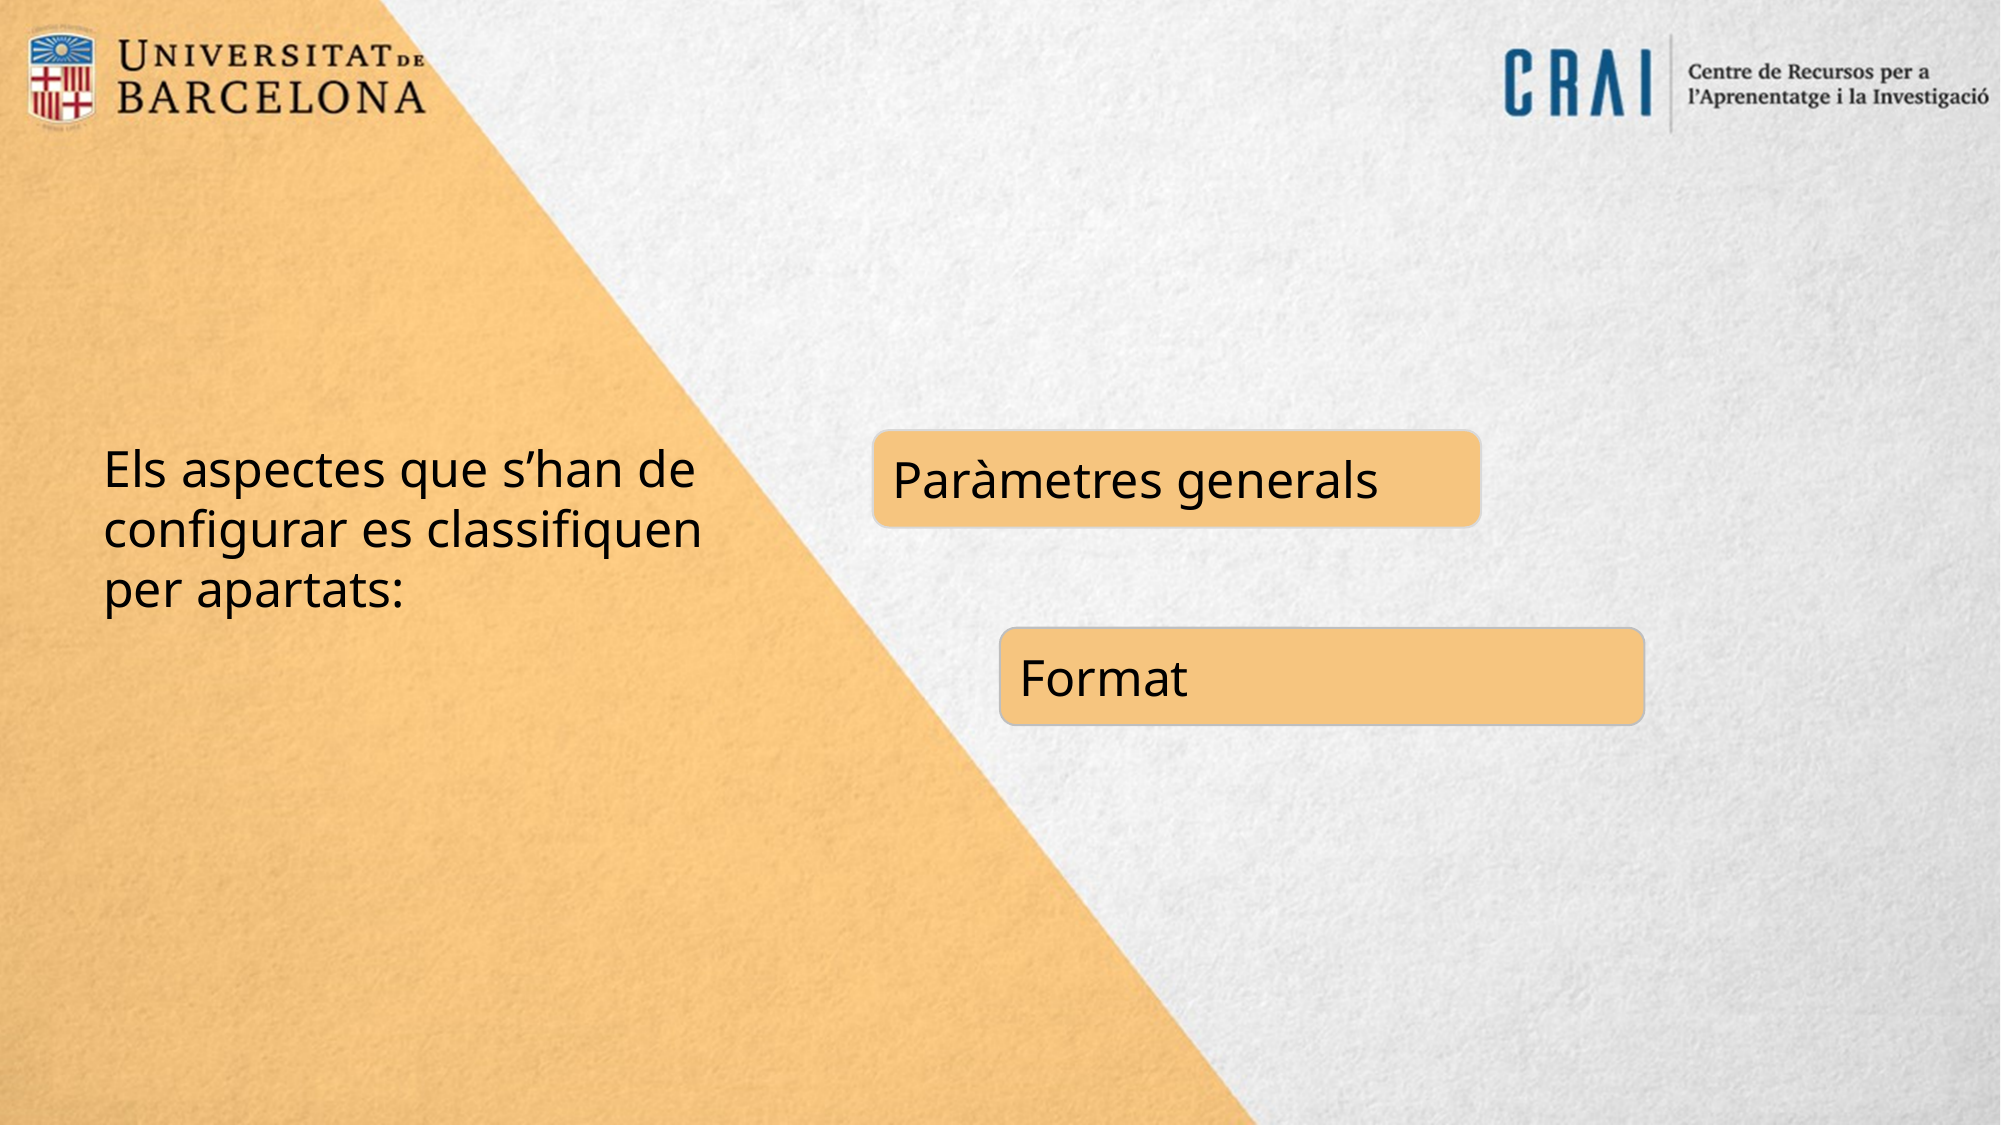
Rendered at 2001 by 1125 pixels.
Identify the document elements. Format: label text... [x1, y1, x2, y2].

text_box Els aspectes que s’han de configurar es classifiquen per apartats: [88, 430, 727, 625]
text_box Format [998, 626, 1646, 727]
text_box Paràmetres generals [871, 429, 1483, 529]
picture [0, 0, 2001, 1125]
